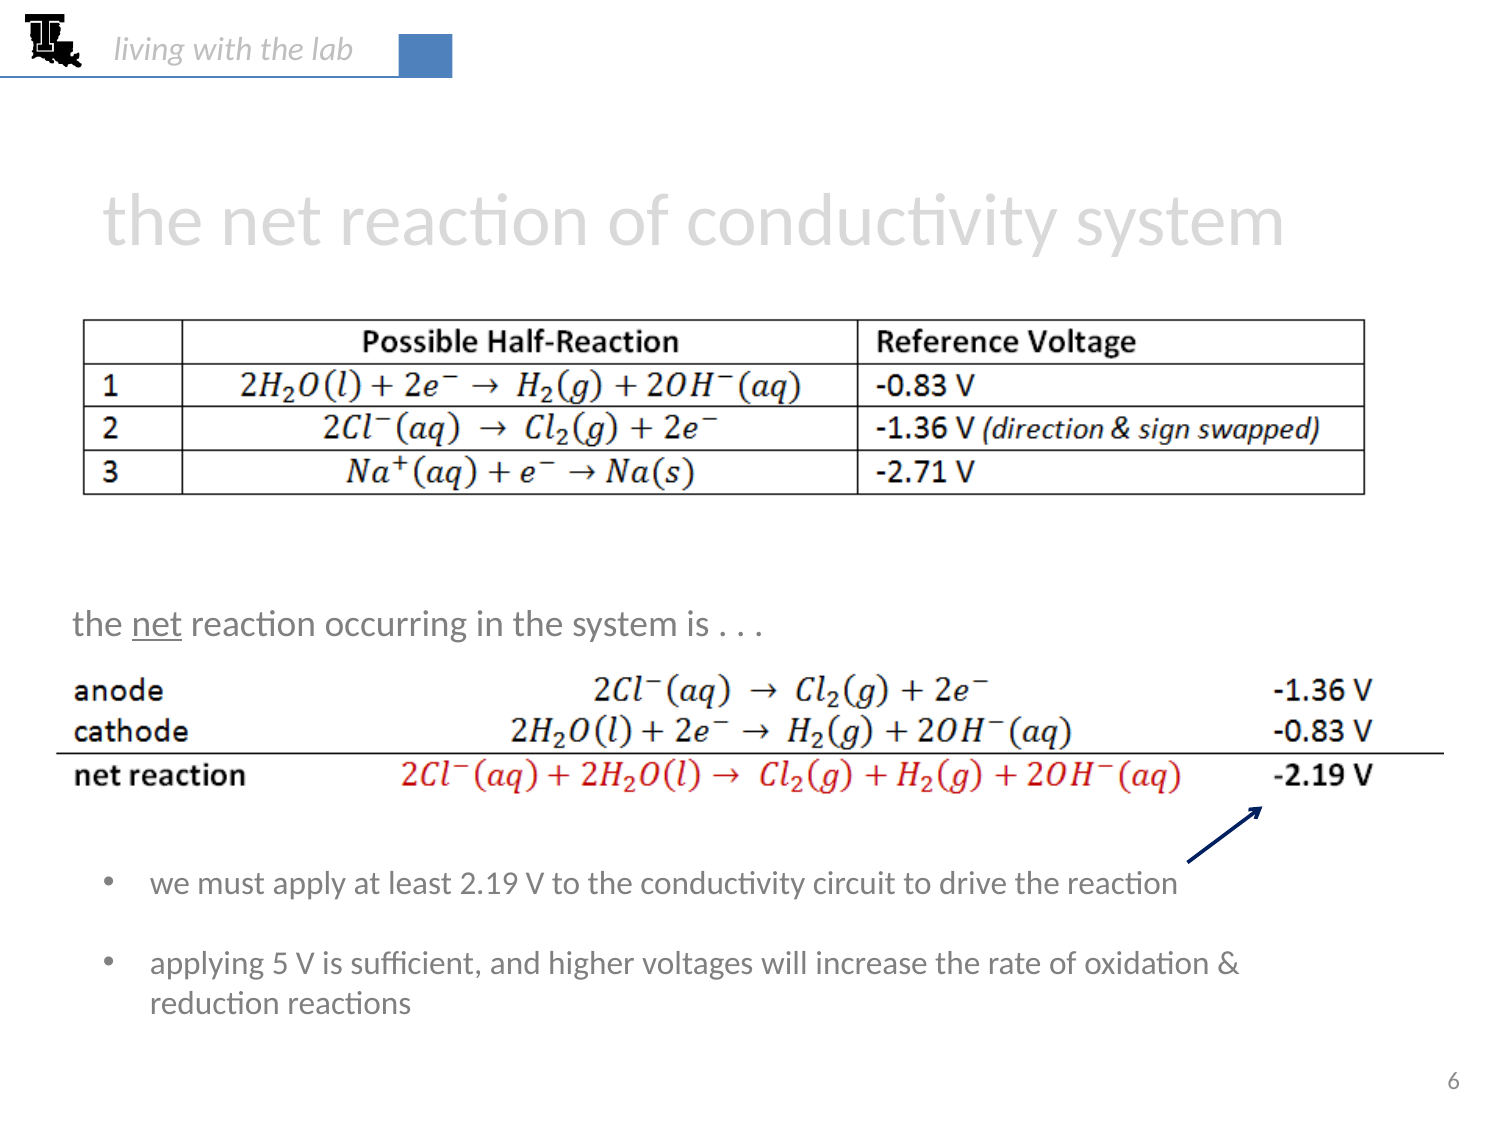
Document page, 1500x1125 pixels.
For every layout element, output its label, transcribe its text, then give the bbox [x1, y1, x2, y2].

text_box we must apply at least 2.19 V to the conductivity circuit to drive the reaction applying 5 V is sufficient, and higher voltages will increase the rate of oxidation & reduction reactions [88, 854, 1320, 1029]
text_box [1187, 806, 1263, 863]
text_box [0, 13, 453, 81]
text_box the net reaction of conductivity system [87, 162, 1438, 275]
slide_number 6 [1400, 1046, 1475, 1113]
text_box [44, 591, 1444, 811]
picture [63, 296, 1420, 526]
